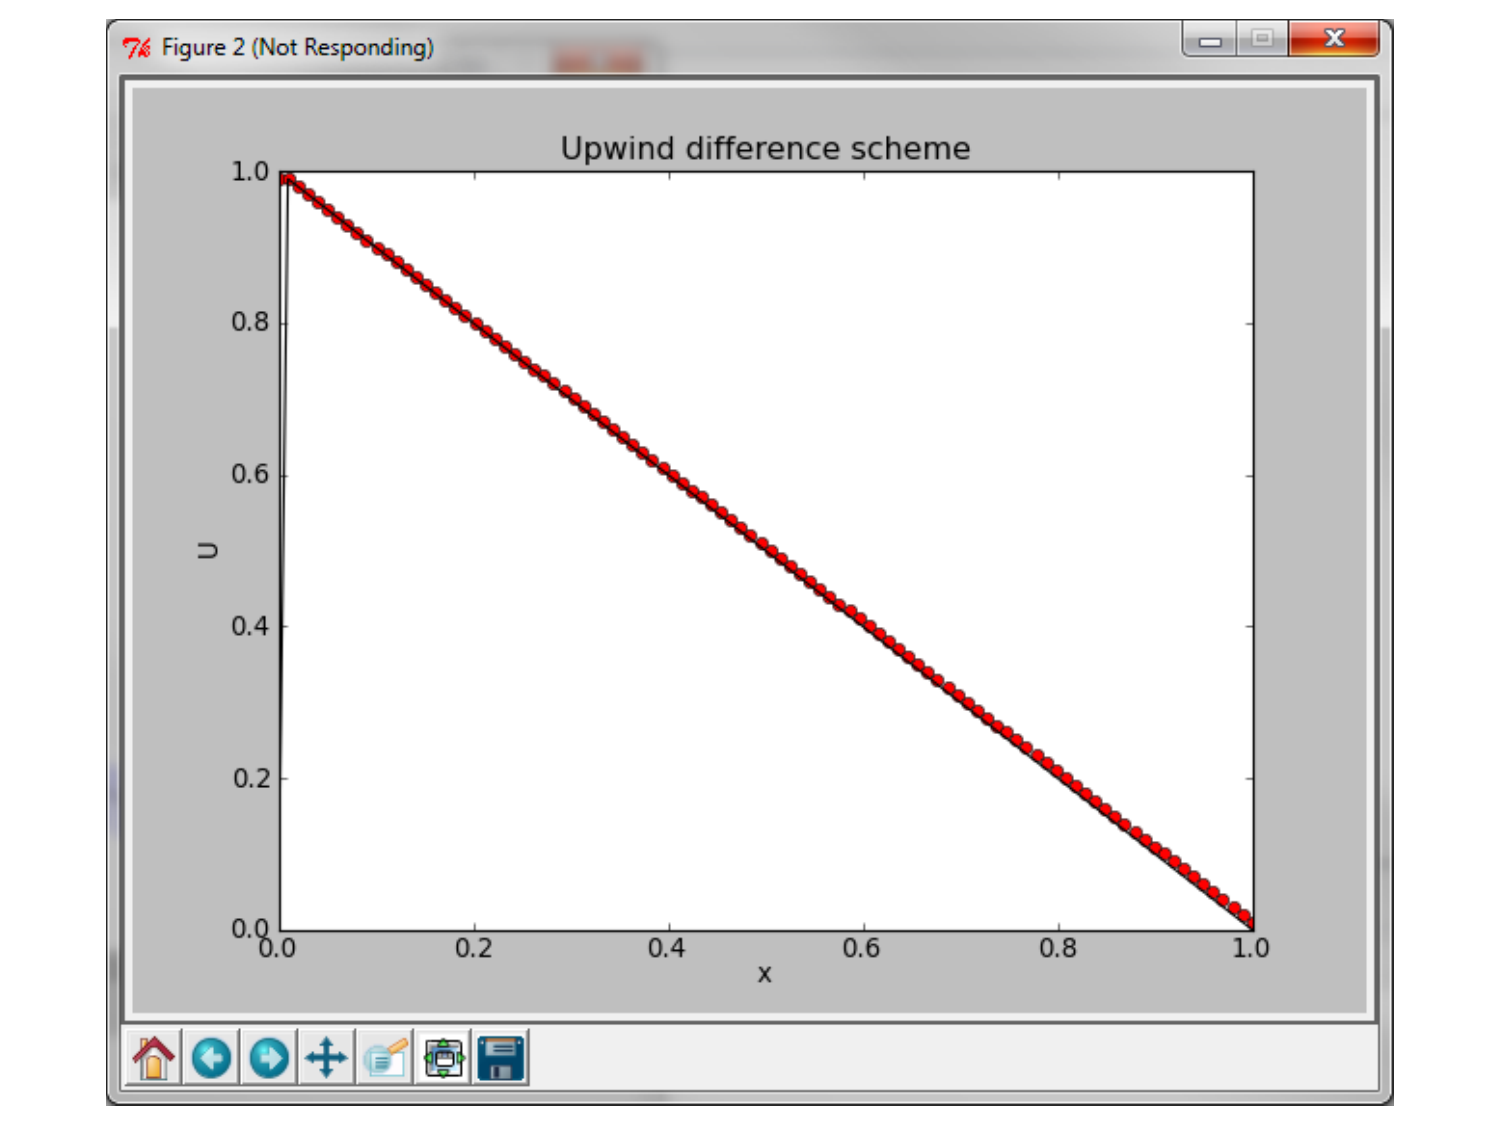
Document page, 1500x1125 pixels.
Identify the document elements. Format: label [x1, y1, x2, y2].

picture [106, 18, 1394, 1107]
